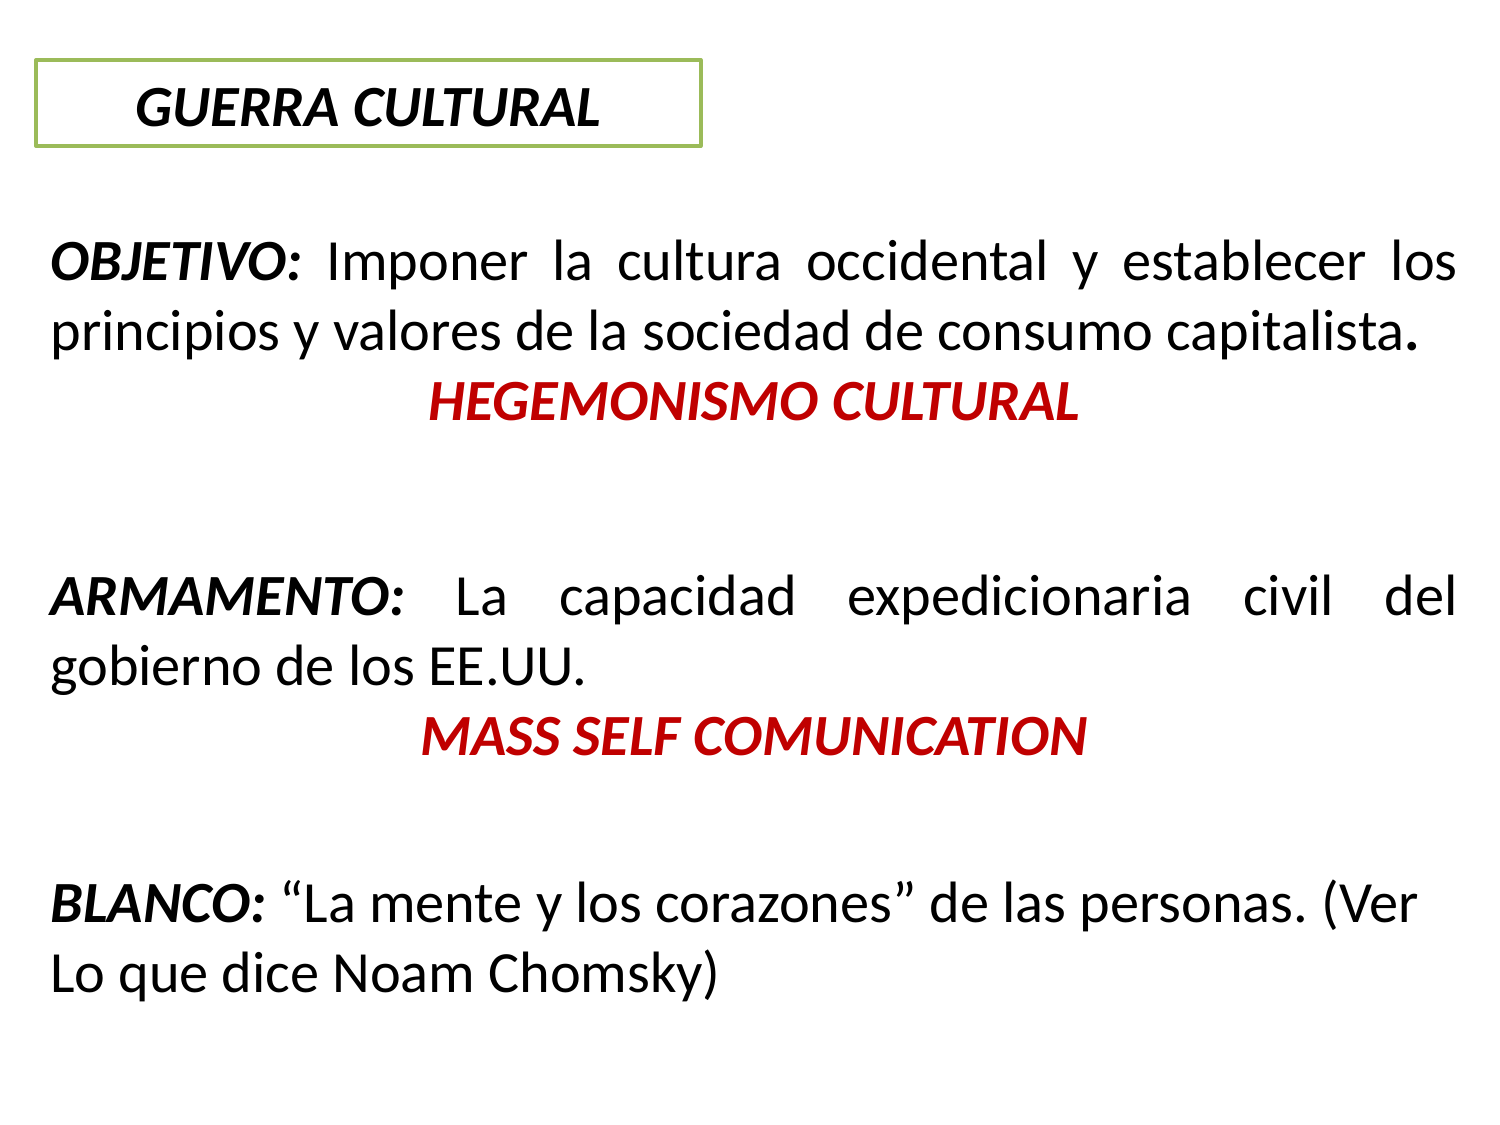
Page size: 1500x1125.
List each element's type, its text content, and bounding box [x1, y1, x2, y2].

text_box OBJETIVO: Imponer la cultura occidental y establecer los principios y valores de la sociedad de consumo capitalista. HEGEMONISMO CULTURAL [36, 214, 1473, 440]
text_box ARMAMENTO: La capacidad expedicionaria civil del gobierno de los EE.UU. MASS SELF COMUNICATION [35, 549, 1473, 775]
text_box GUERRA CULTURAL [34, 58, 703, 148]
text_box BLANCO: “La mente y los corazones” de las personas. (Ver Lo que dice Noam Chomsky) [35, 857, 1473, 1012]
